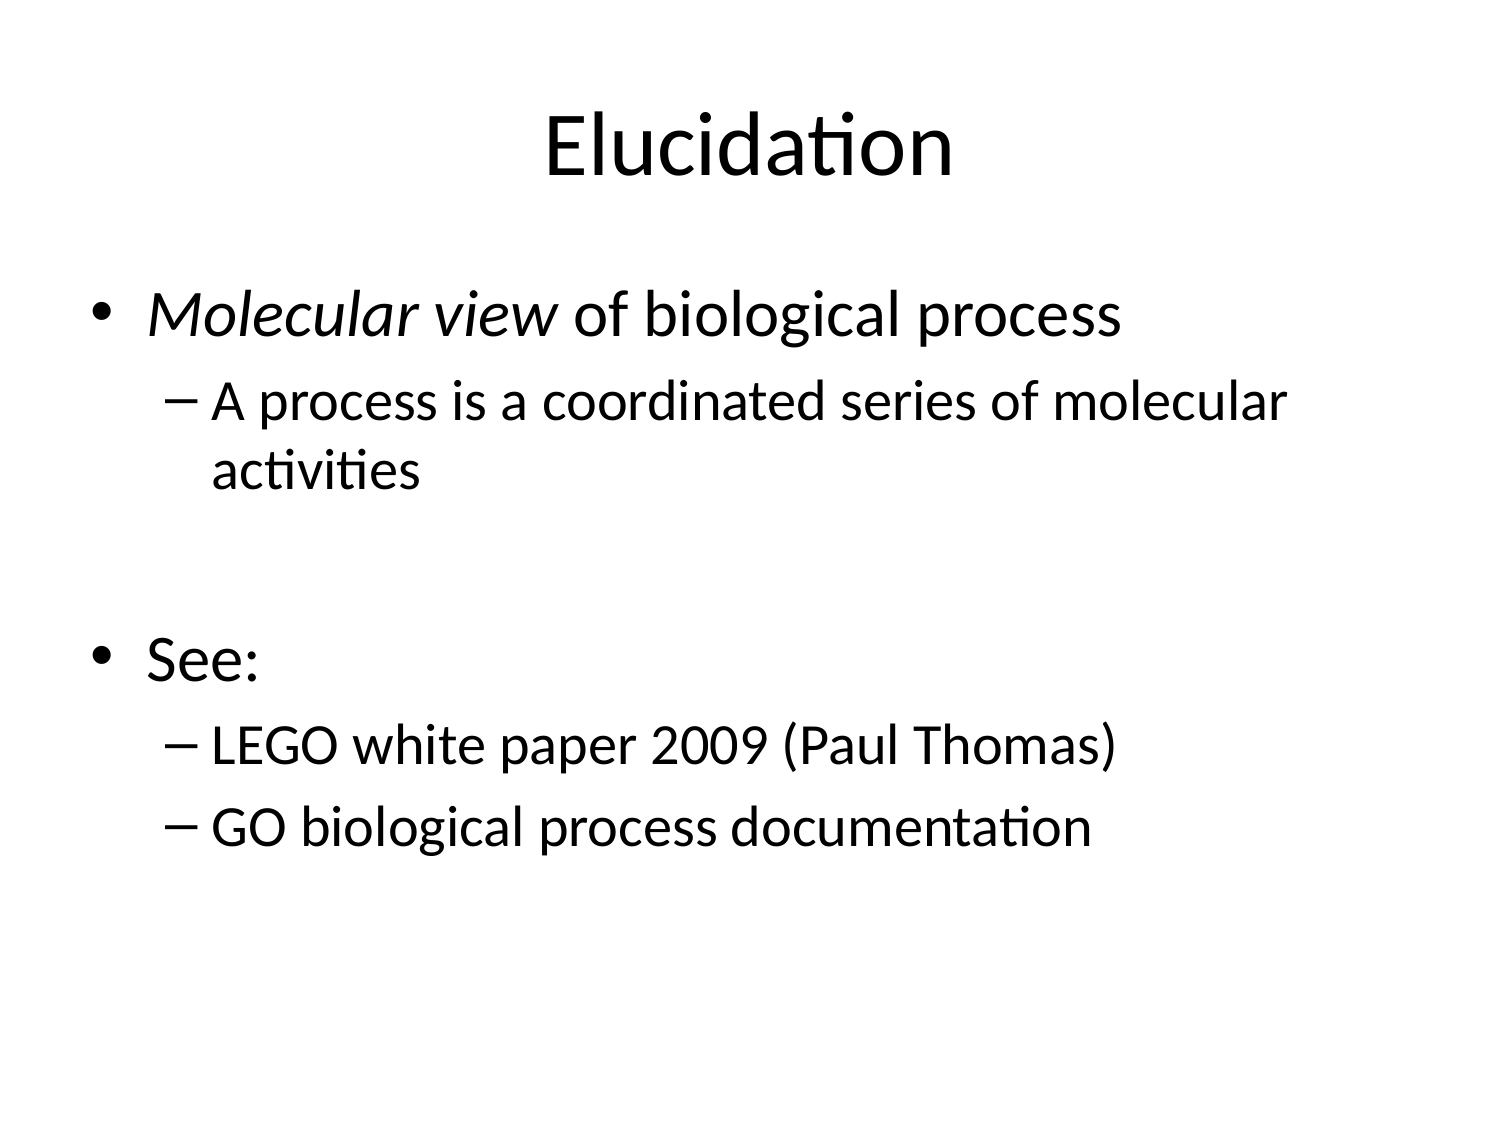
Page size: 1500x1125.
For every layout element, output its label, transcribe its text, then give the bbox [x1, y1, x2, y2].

list Molecular view of biological process A process is a coordinated series of molecular activities See: LEGO white paper 2009 (Paul Thomas) GO biological process documentation [75, 262, 1425, 1005]
title Elucidation [75, 45, 1425, 233]
